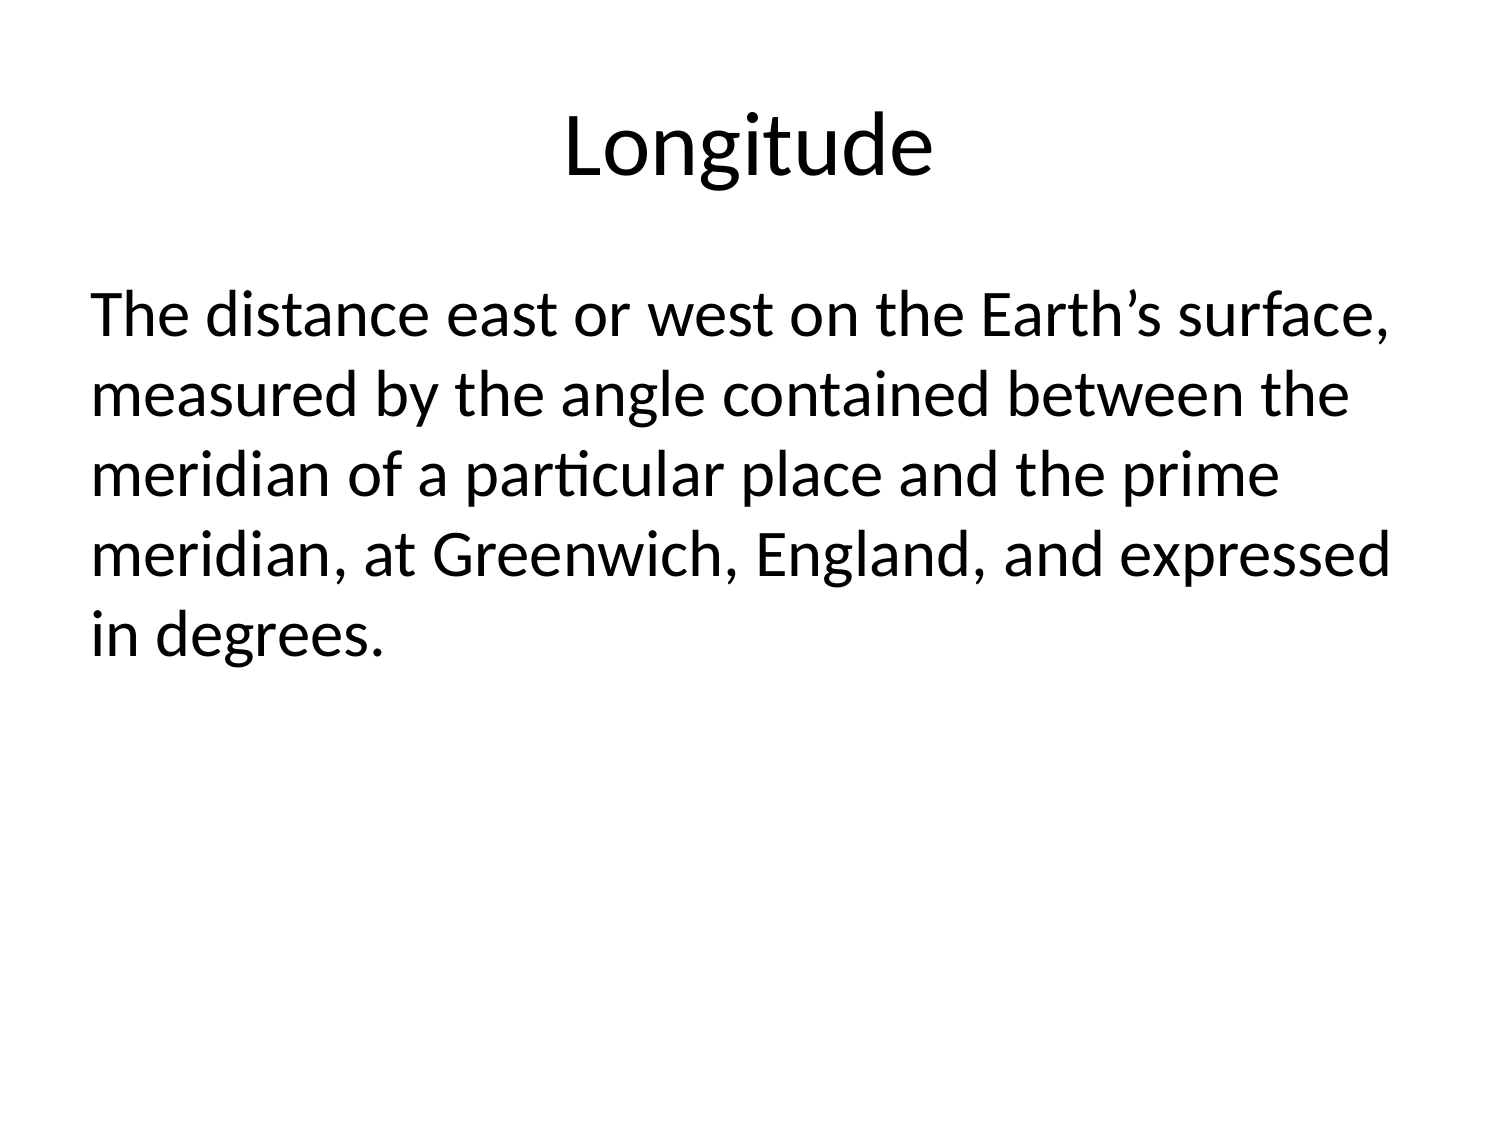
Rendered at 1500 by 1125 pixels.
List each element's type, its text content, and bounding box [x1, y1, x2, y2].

list The distance east or west on the Earth’s surface, measured by the angle contained between the meridian of a particular place and the prime meridian, at Greenwich, England, and expressed in degrees. [75, 262, 1425, 1005]
title Longitude [75, 45, 1425, 233]
